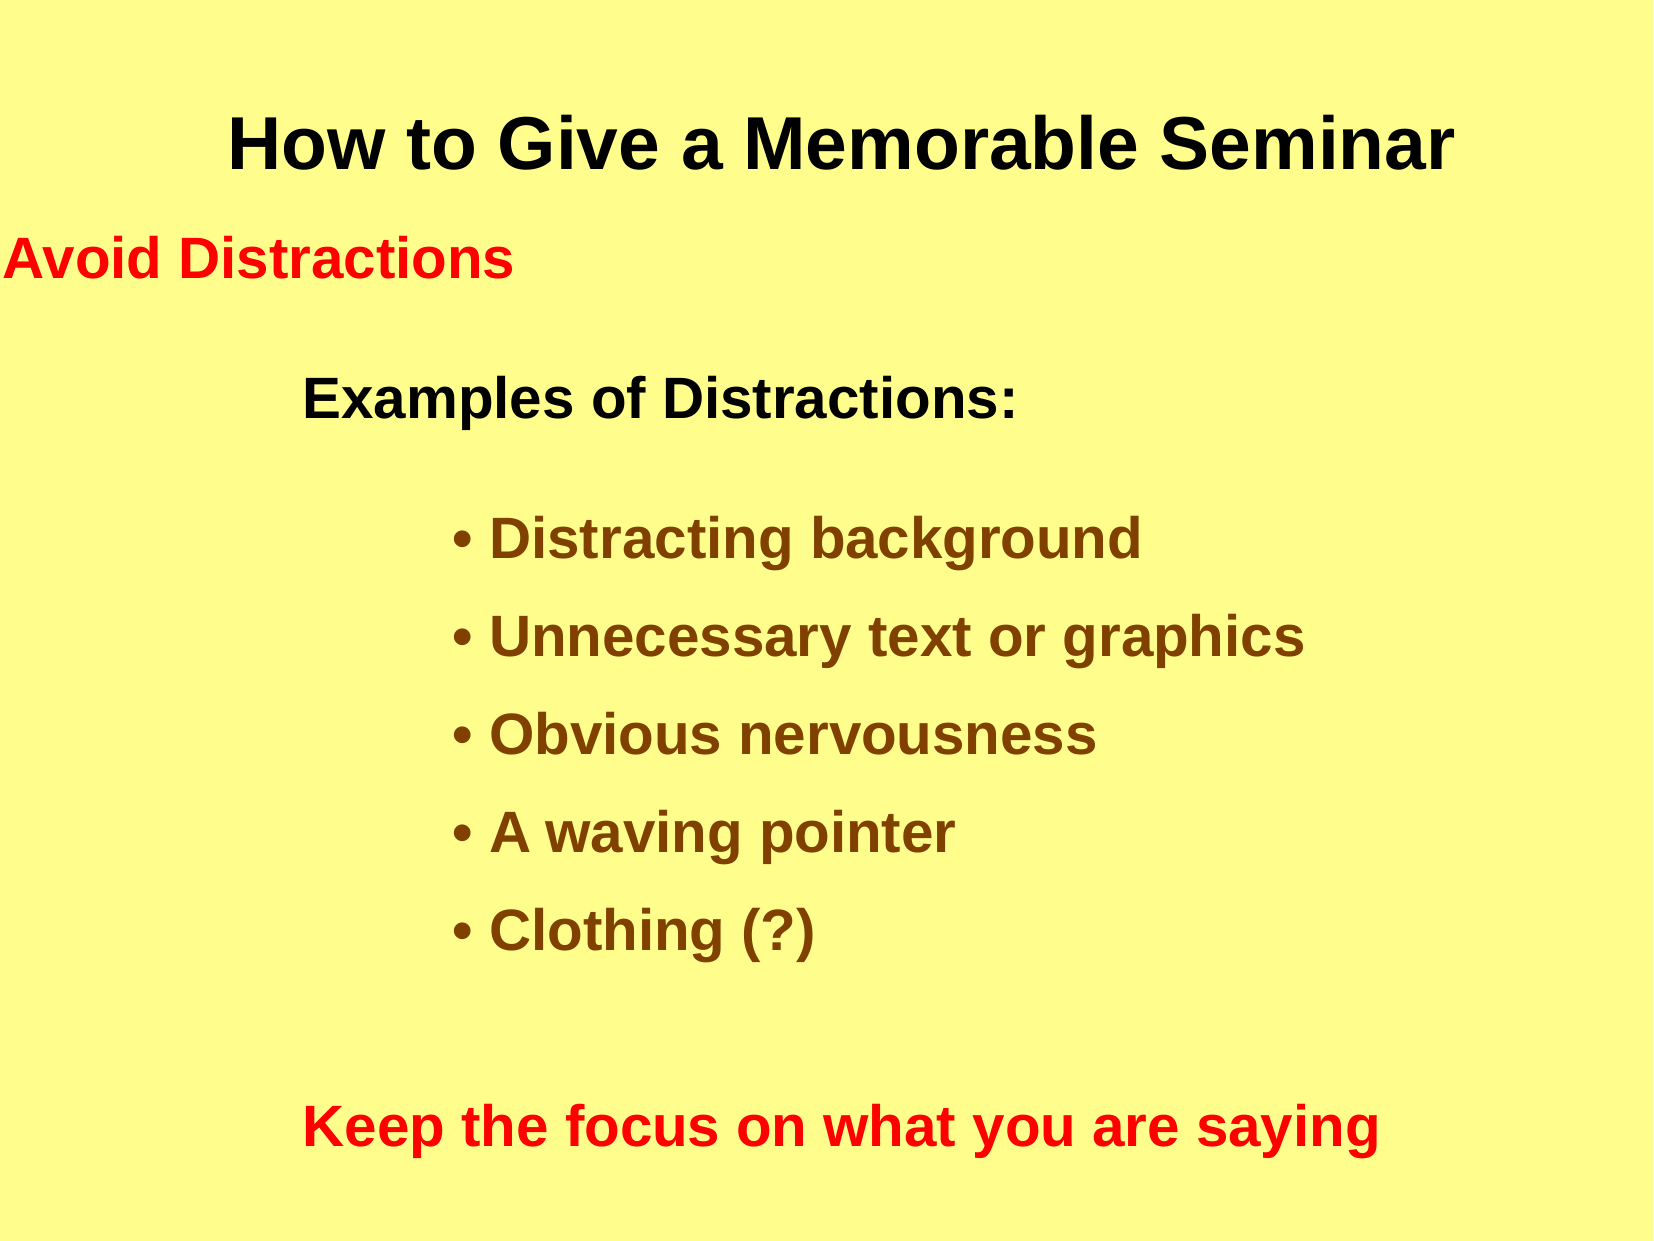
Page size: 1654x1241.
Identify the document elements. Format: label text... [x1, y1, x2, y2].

text_box Avoid Distractions Examples of Distractions: • Distracting background • Unnecessary text or graphics • Obvious nervousness • A waving pointer • Clothing (?) Keep the focus on what you are saying [0, 212, 1563, 1165]
text_box How to Give a Memorable Seminar [212, 87, 1472, 193]
